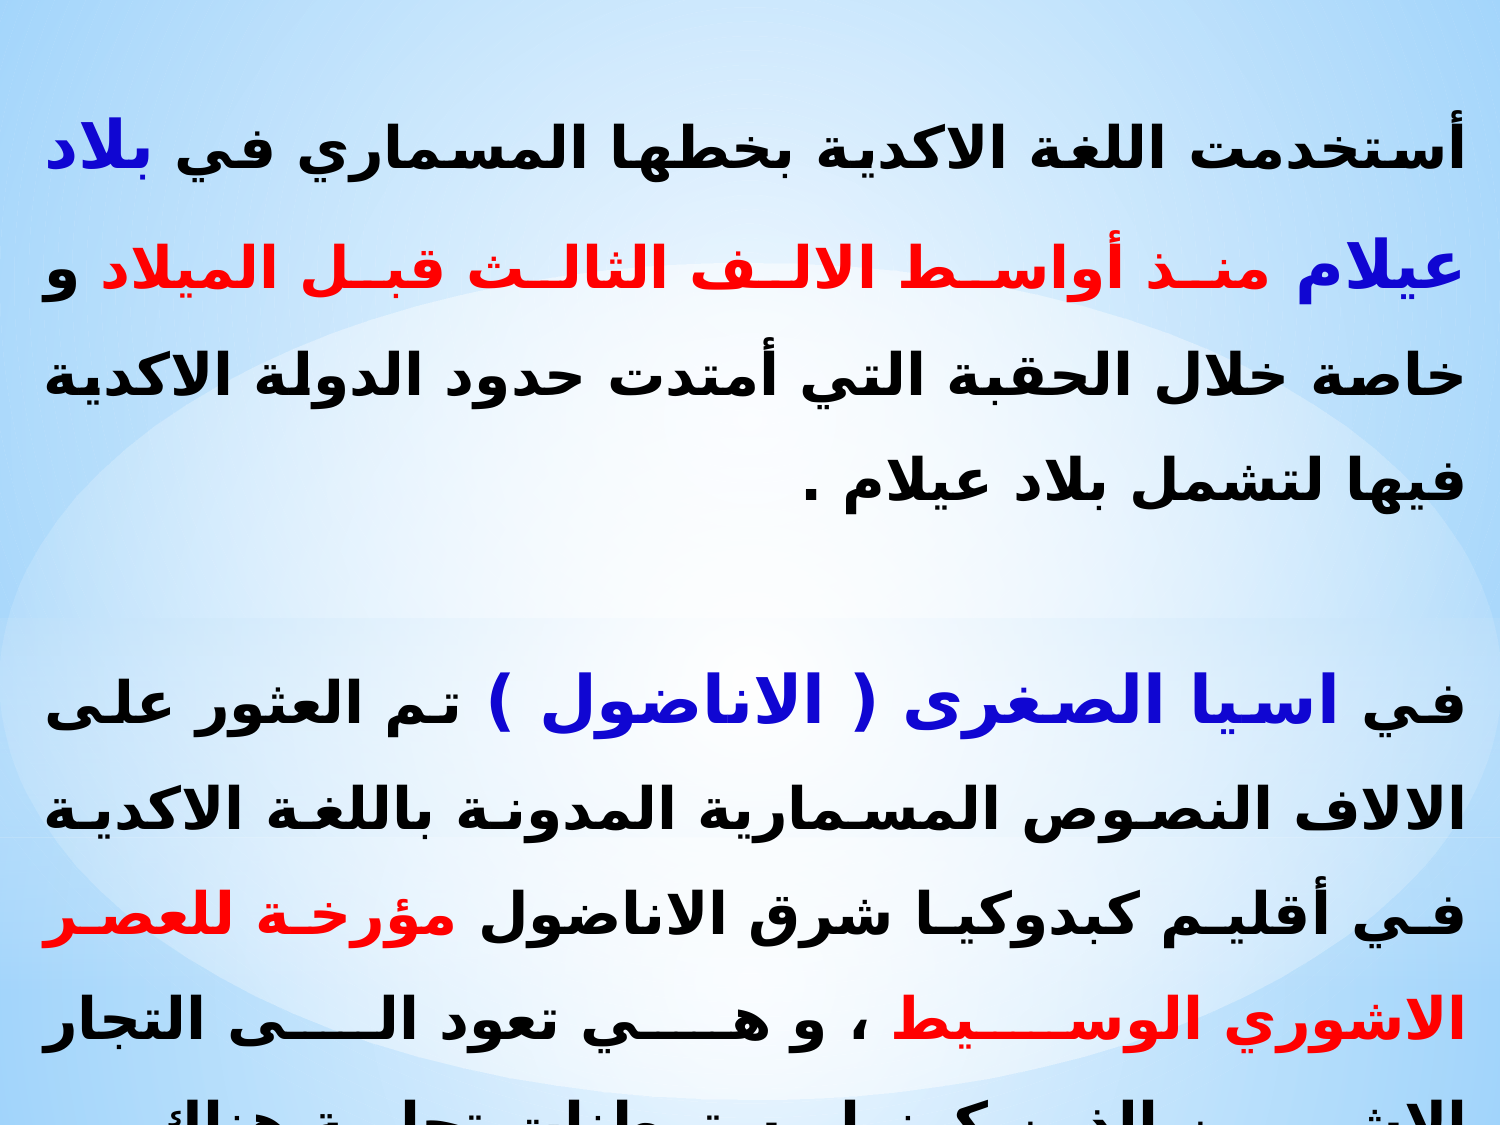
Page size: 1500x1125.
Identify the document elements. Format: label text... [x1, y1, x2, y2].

text_box أستخدمت اللغة الاكدية بخطها المسماري في بلاد عيلام منذ أواسط الالف الثالث قبل الميلاد و خاصة خلال الحقبة التي أمتدت حدود الدولة الاكدية فيها لتشمل بلاد عيلام . في اسيا الصغرى ( الاناضول ) تم العثور على الالاف النصوص المسمارية المدونة باللغة الاكدية في أقليم كبدوكيا شرق الاناضول مؤرخة للعصر الاشوري الوسيط ، و هي تعود الى التجار الاشوريين الذين كونوا مستوطنات تجارية هناك. [29, 54, 1483, 1125]
